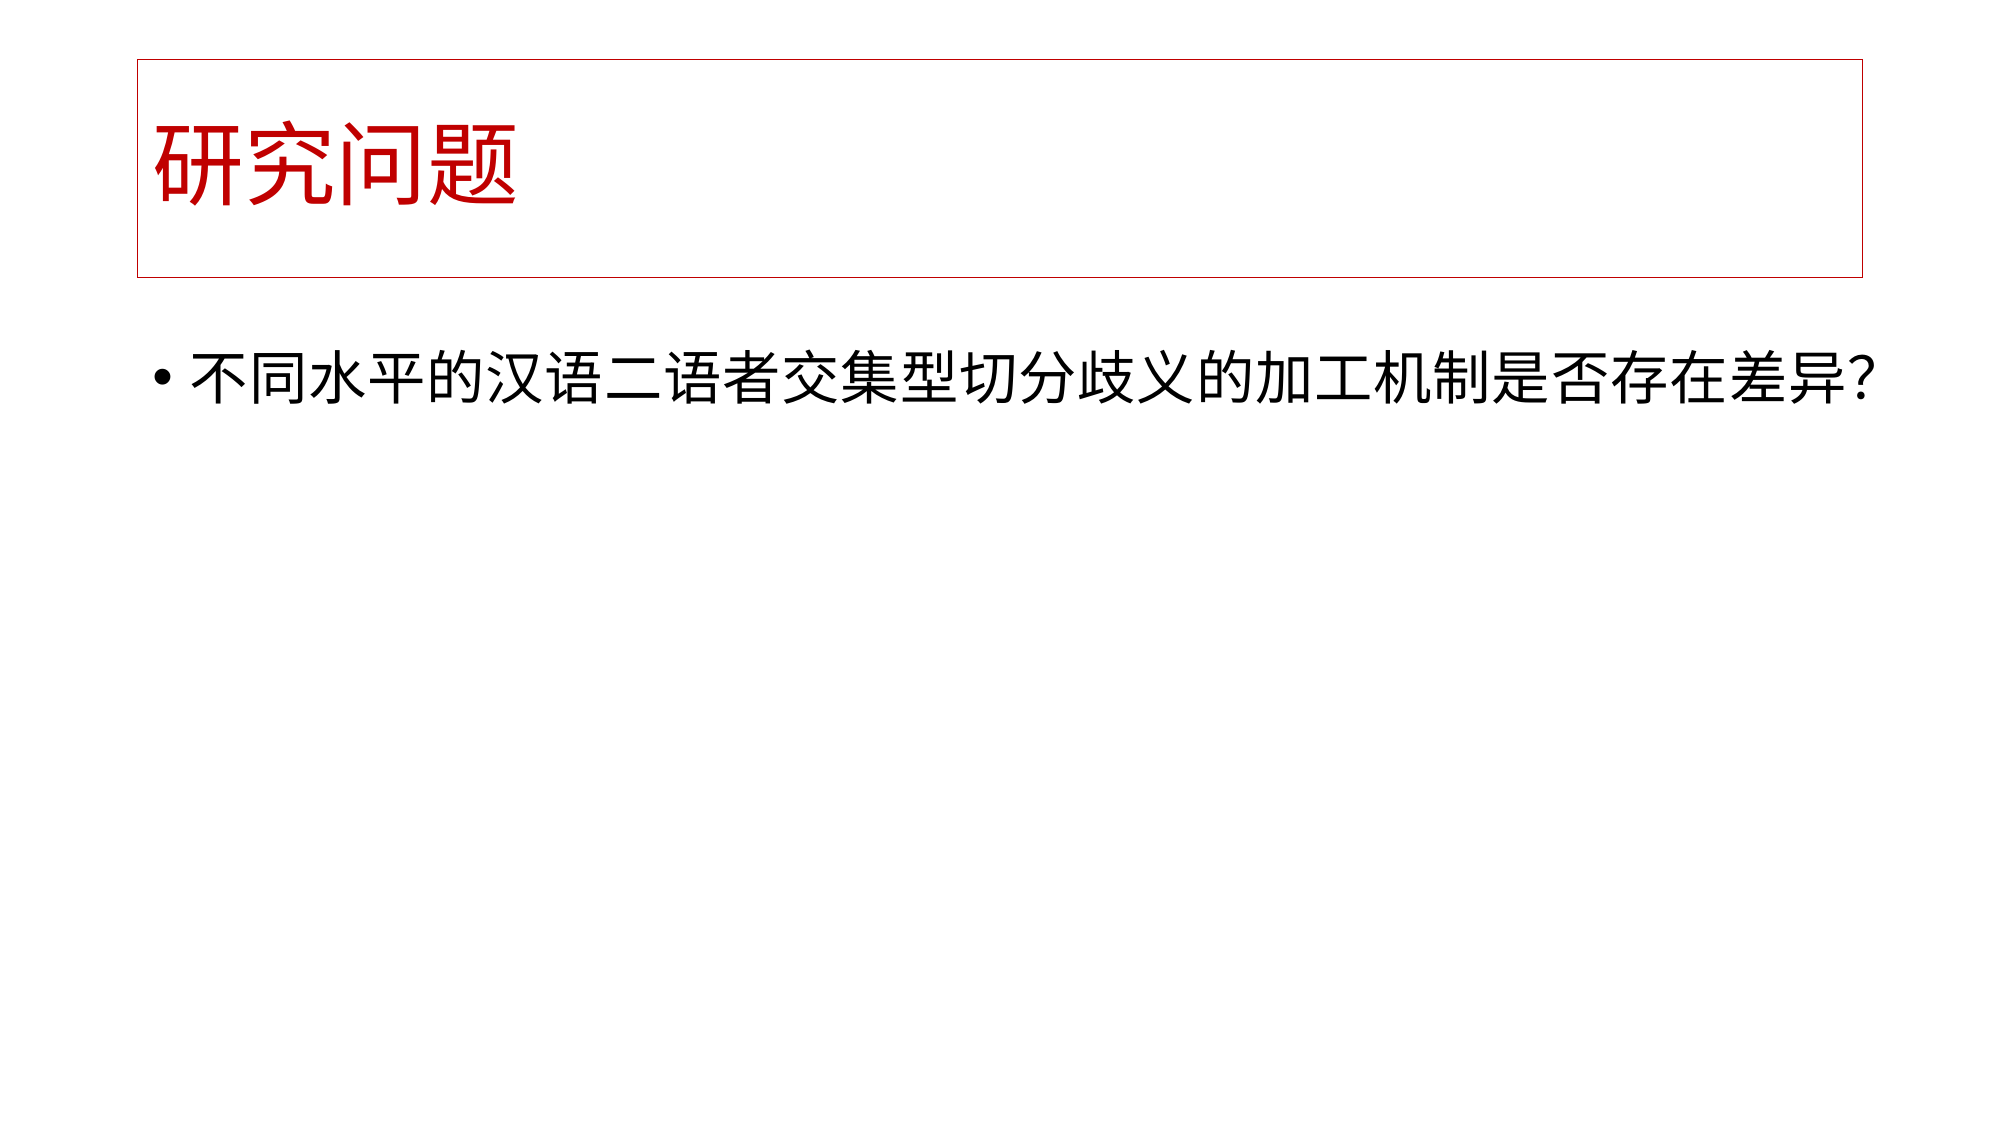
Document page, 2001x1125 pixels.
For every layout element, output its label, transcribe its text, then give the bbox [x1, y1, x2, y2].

list 不同水平的汉语二语者交集型切分歧义的加工机制是否存在差异？ [137, 299, 1863, 1042]
title 研究问题 [137, 59, 1863, 278]
